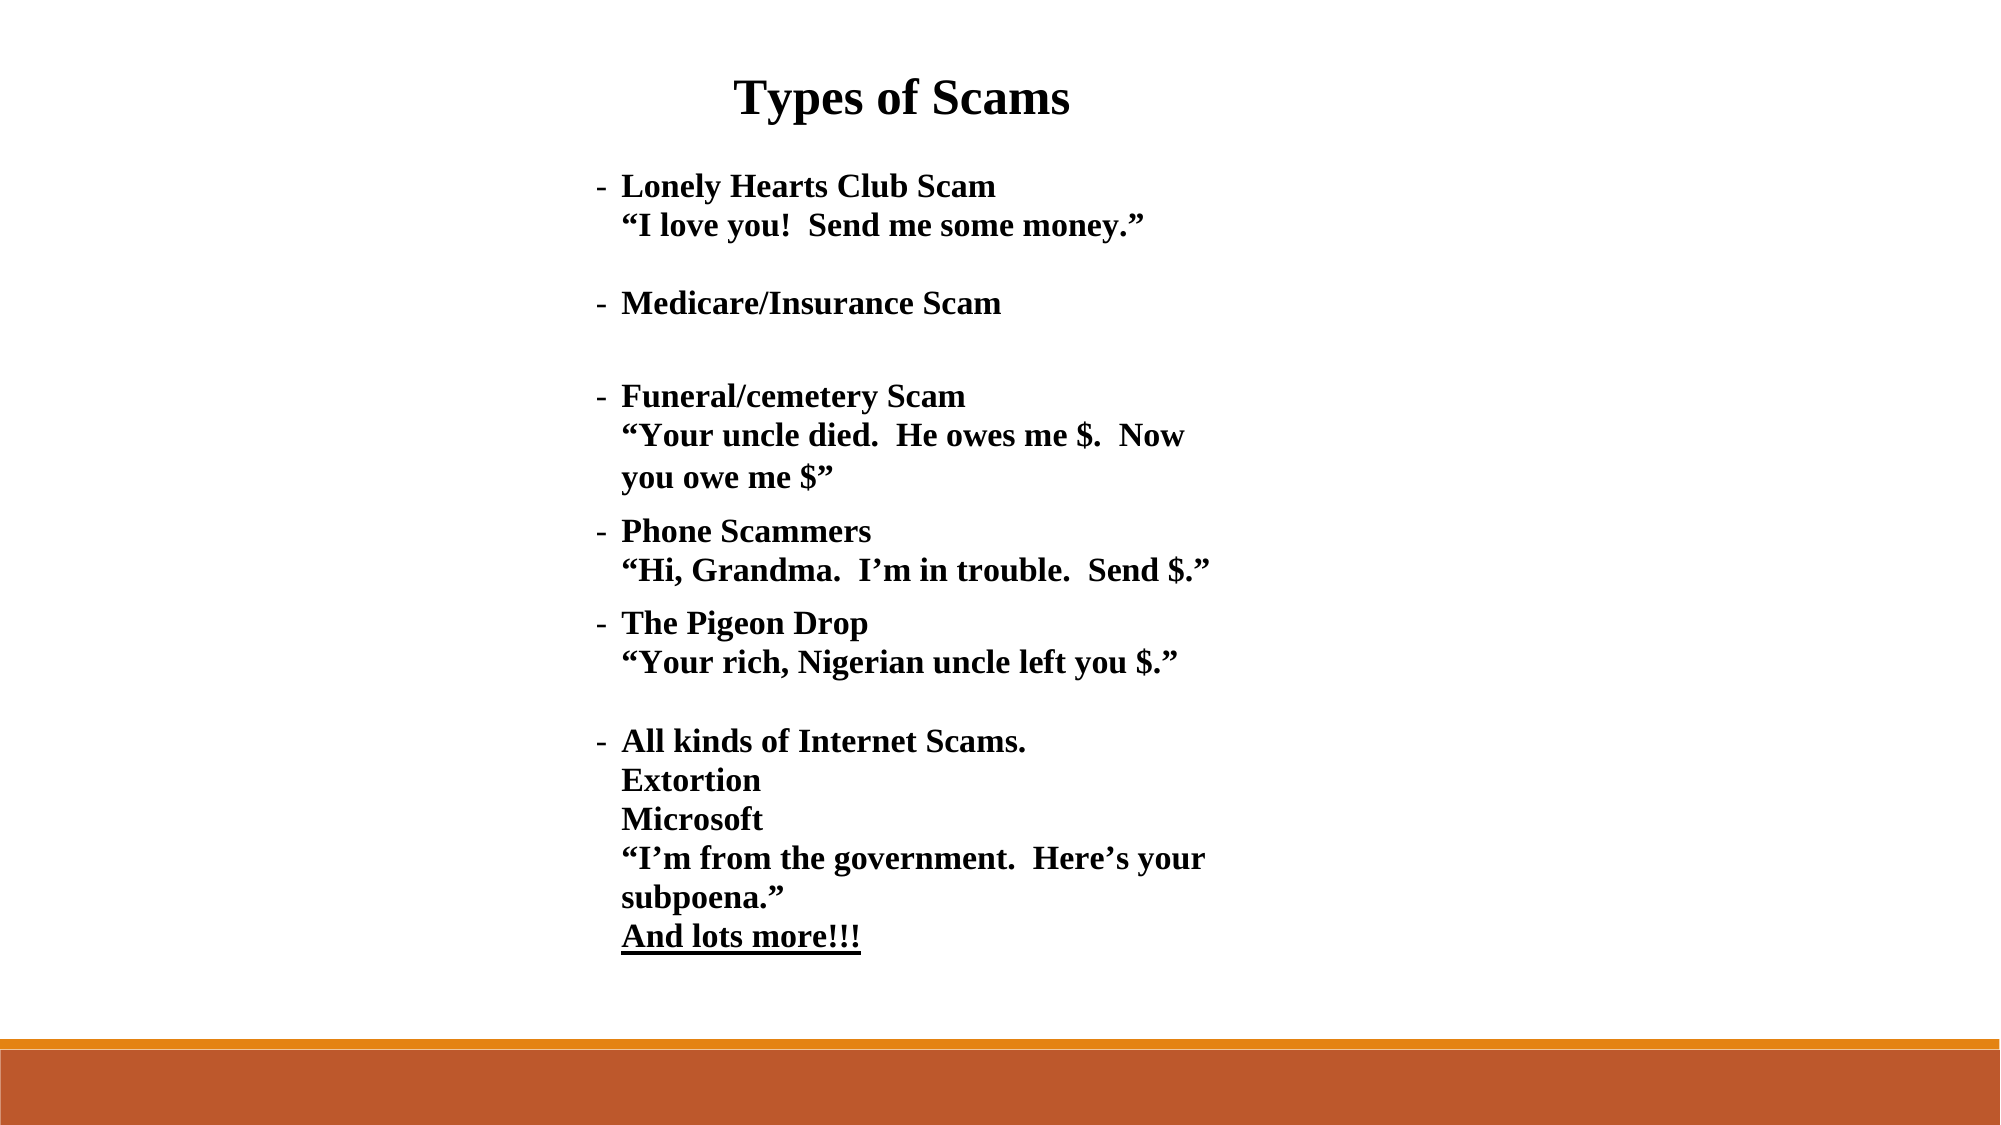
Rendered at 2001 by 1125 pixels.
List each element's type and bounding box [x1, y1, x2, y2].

text_box [569, 66, 1234, 957]
